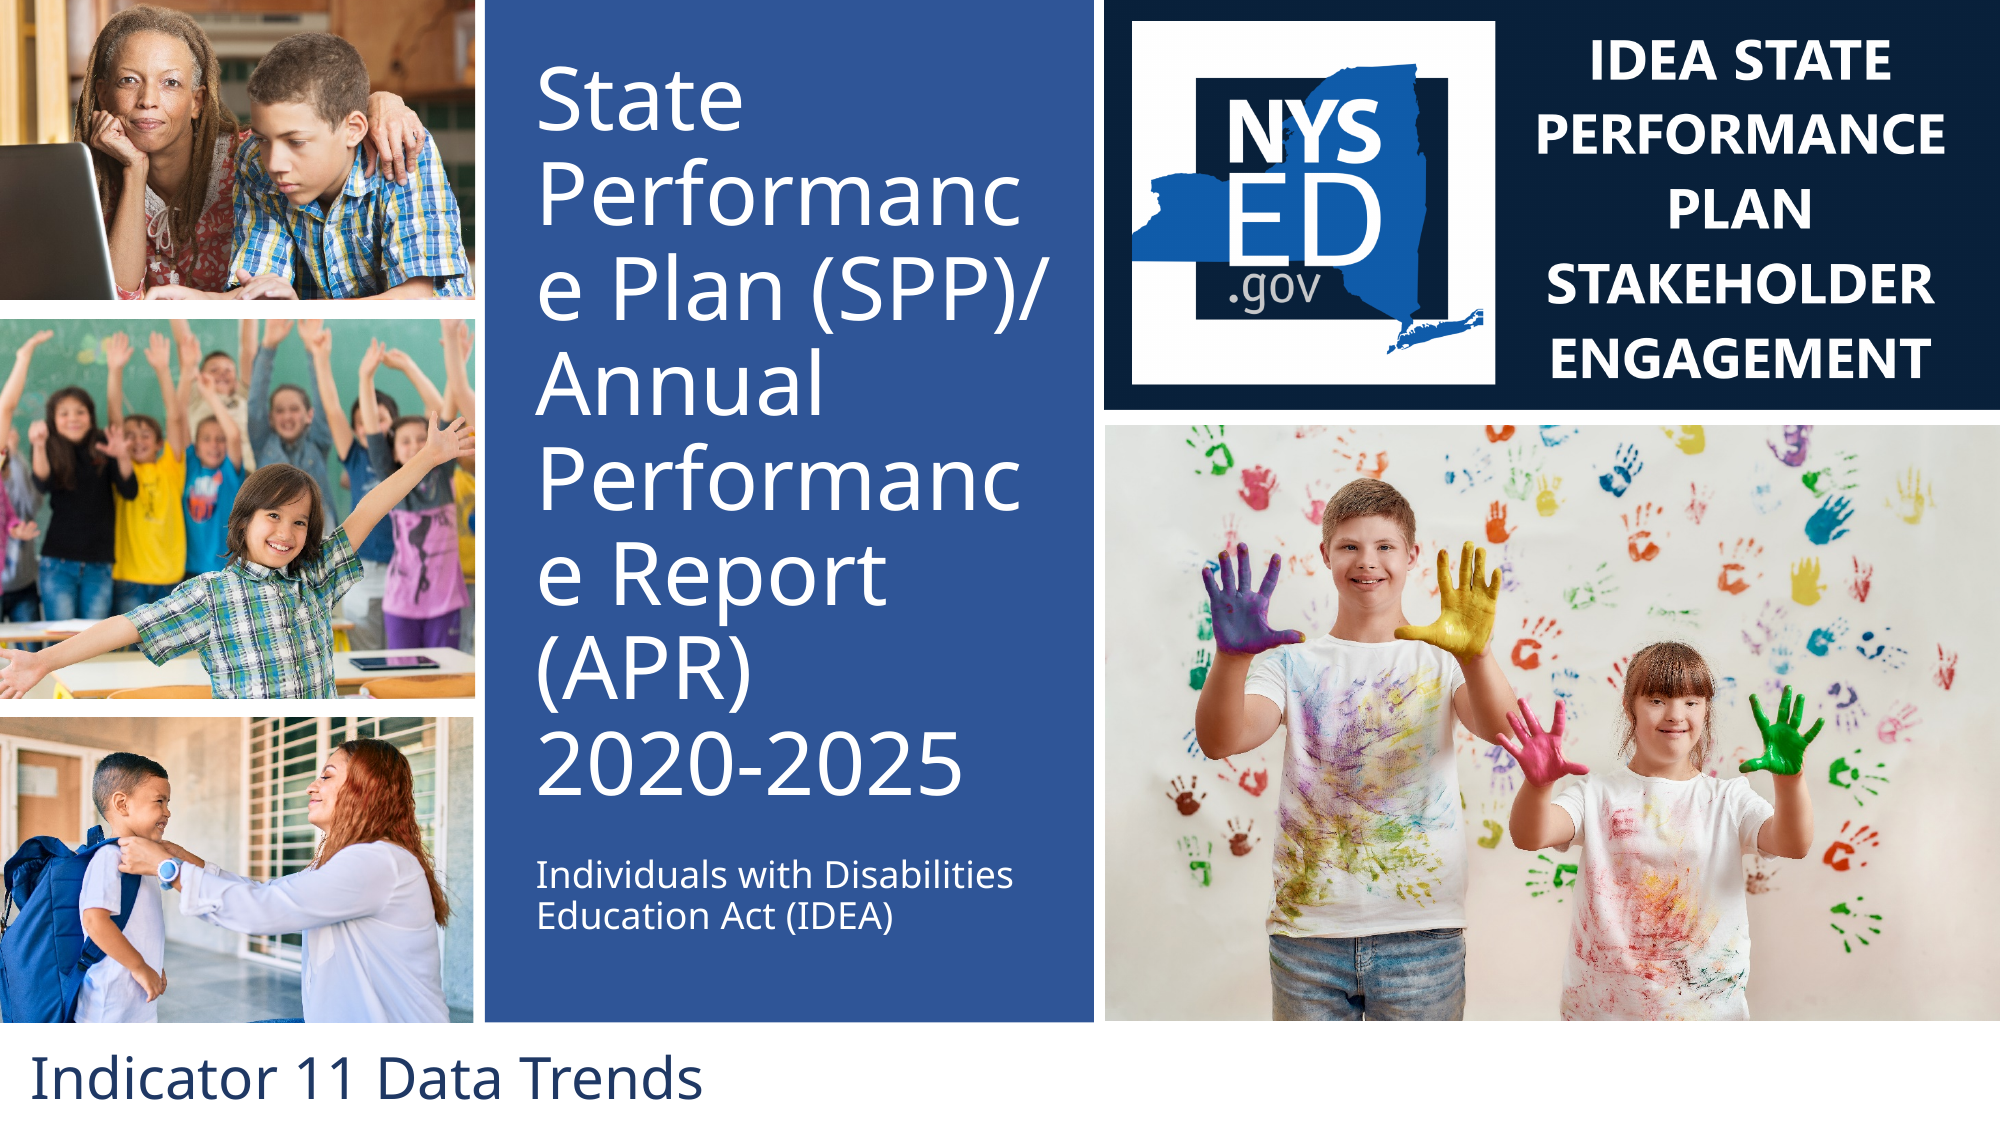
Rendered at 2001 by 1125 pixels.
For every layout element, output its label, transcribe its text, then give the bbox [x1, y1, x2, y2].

picture [0, 0, 476, 300]
text_box [1103, 409, 2000, 426]
picture [0, 717, 474, 1023]
title Indicator 11 Data Trends [15, 1033, 1836, 1125]
picture [1104, 0, 2000, 410]
text_box State Performance Plan (SPP)/ Annual Performance Report (APR) 2020-2025 [520, 40, 1076, 822]
picture [0, 319, 476, 699]
picture [1105, 426, 2000, 1021]
subtitle Individuals with Disabilities Education Act (IDEA) [520, 848, 1058, 962]
